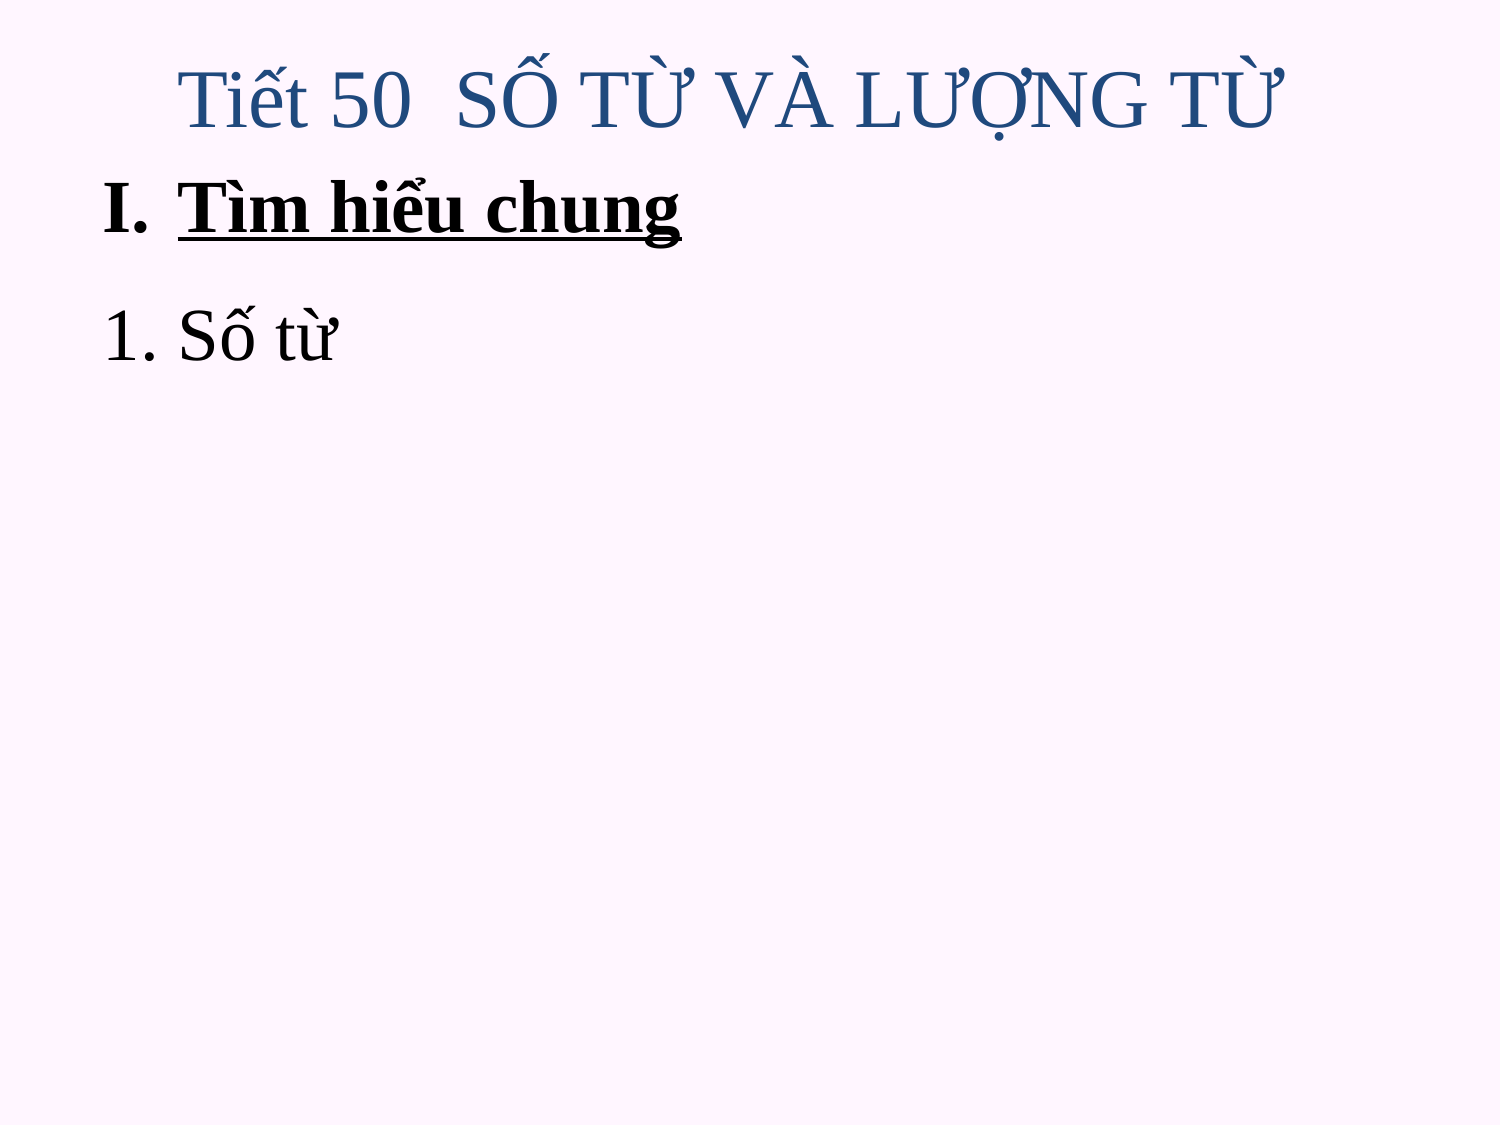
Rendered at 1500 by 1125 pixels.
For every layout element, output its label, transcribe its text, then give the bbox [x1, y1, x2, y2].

title Tiết 50 SỐ TỪ VÀ LƯỢNG TỪ [75, 24, 1388, 163]
list Tìm hiểu chung 1. Số từ [87, 149, 1438, 803]
